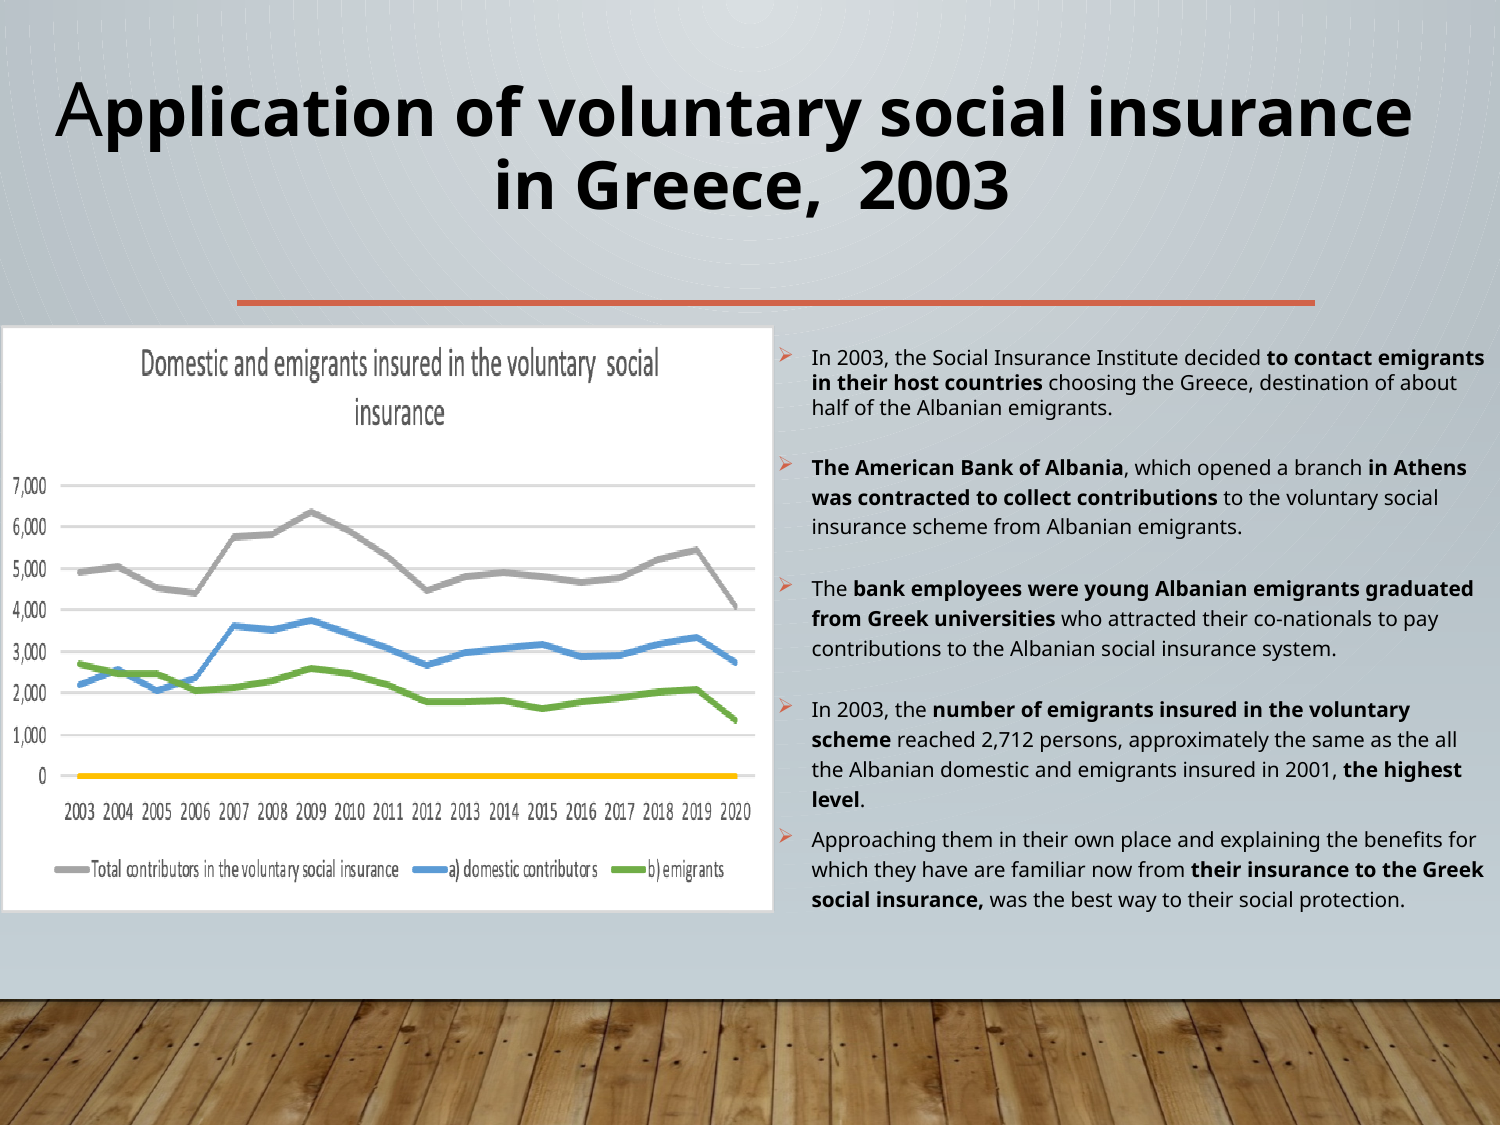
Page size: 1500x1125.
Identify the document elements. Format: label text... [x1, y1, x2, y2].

title application of voluntary social insurance in Greece, 2003 [37, 63, 1450, 238]
picture [0, 999, 1500, 1125]
list In 2003, the Social Insurance Institute decided to contact emigrants in their host countries choosing the Greece, destination of about half of the Albanian emigrants. The American Bank of Albania, which opened a branch in Athens was contracted to collect contributions to the voluntary social insurance scheme from Albanian emigrants. The bank employees were young Albanian emigrants graduated from Greek universities who attracted their co-nationals to pay contributions to the Albanian social insurance system. In 2003, the number of emigrants insured in the voluntary scheme reached 2,712 persons, approximately the same as the all the Albanian domestic and emigrants insured in 2001, the highest level. Approaching them in their own place and explaining the benefits for which they have are familiar now from their insurance to the Greek social insurance, was the best way to their social protection. [762, 337, 1500, 925]
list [0, 324, 776, 913]
